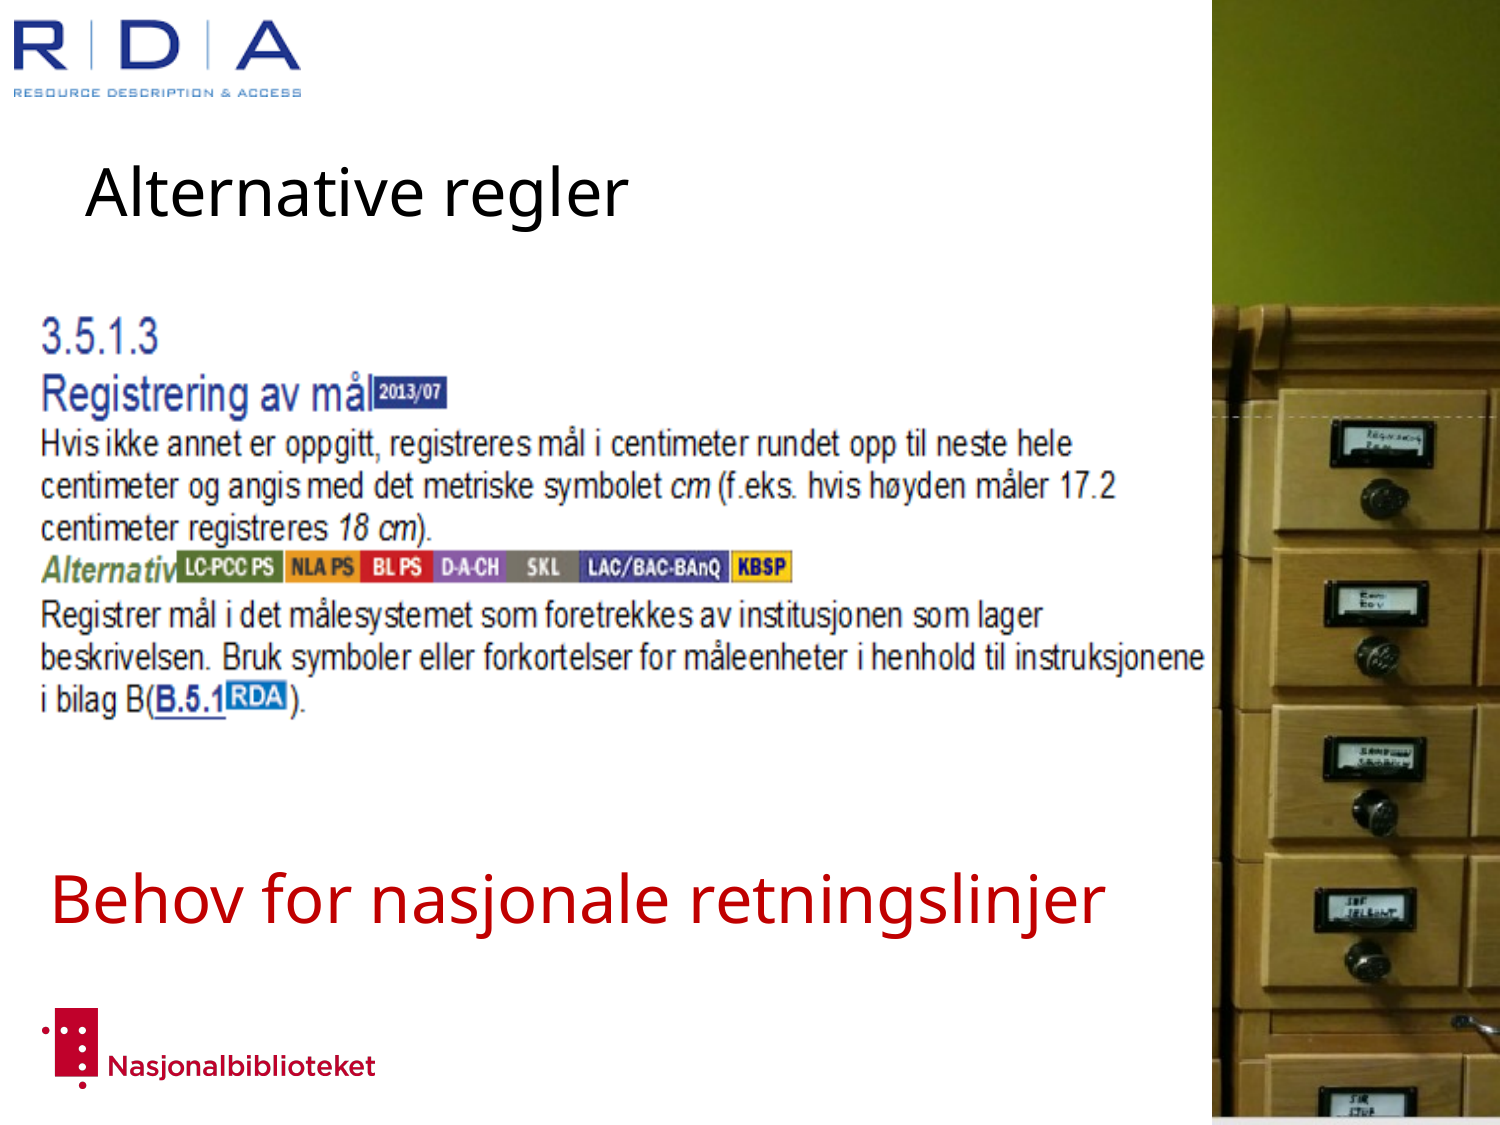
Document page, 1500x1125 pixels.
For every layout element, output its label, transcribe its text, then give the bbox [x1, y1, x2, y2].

picture [14, 16, 301, 98]
picture [42, 1008, 375, 1089]
picture [40, 0, 1500, 1125]
text_box Alternative regler [70, 142, 888, 238]
text_box Behov for nasjonale retningslinjer [34, 849, 1207, 944]
